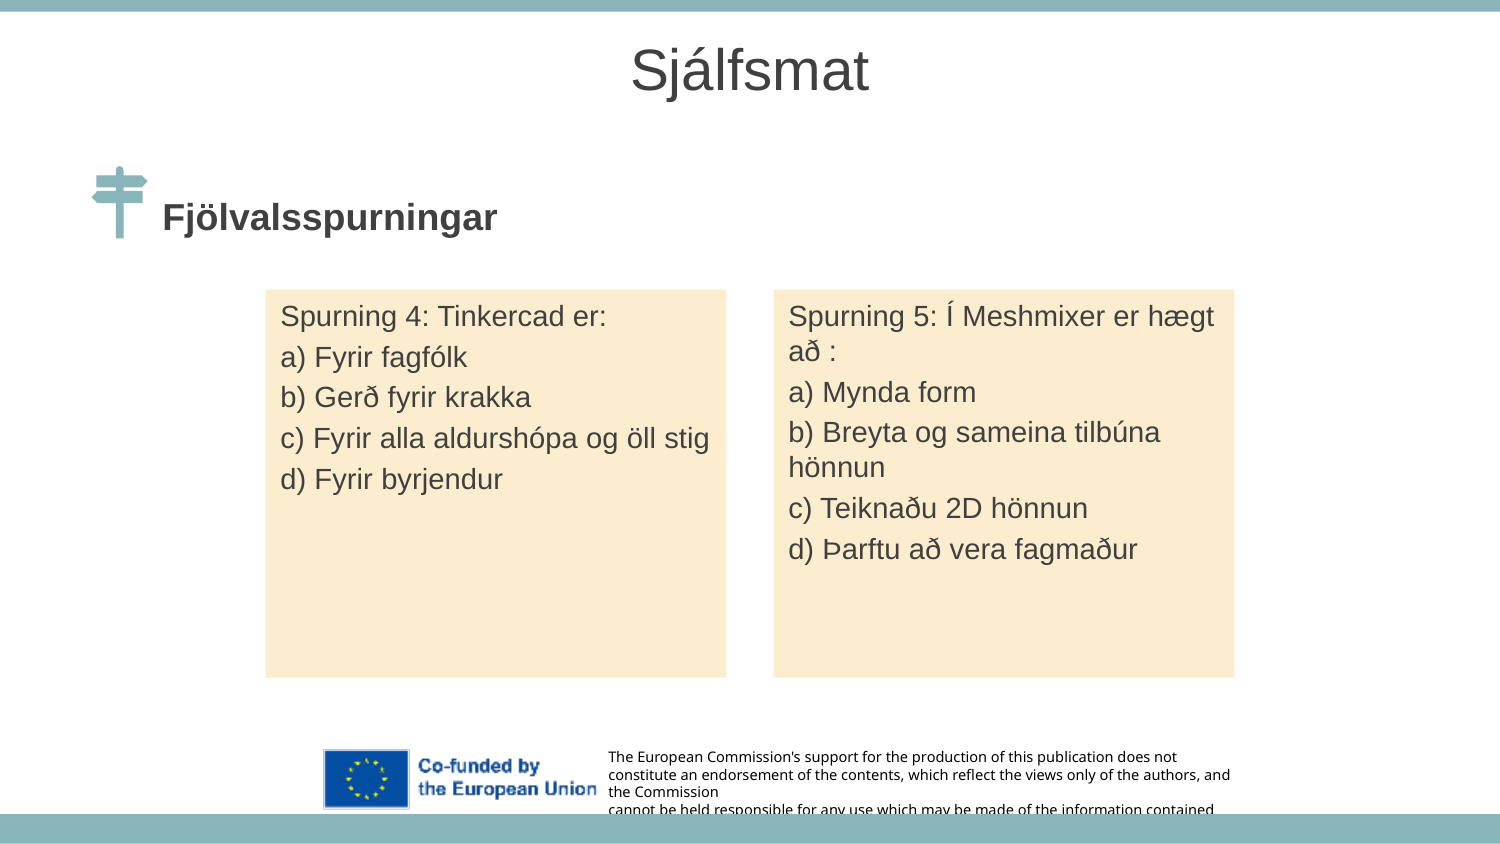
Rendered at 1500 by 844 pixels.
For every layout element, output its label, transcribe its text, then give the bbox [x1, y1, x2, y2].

list Sjálfsmat [0, 20, 1500, 115]
text_box Spurning 4: Tinkercad er: a) Fyrir fagfólk b) Gerð fyrir krakka c) Fyrir alla aldurshópa og öll stig d) Fyrir byrjendur [265, 289, 727, 678]
text_box [90, 164, 150, 241]
text_box Spurning 5: Í Meshmixer er hægt að : a) Mynda form b) Breyta og sameina tilbúna hönnun c) Teiknaðu 2D hönnun d) Þarftu að vera fagmaður [773, 289, 1235, 678]
picture [322, 748, 618, 811]
list Fjölvalsspurningar [147, 192, 1152, 239]
